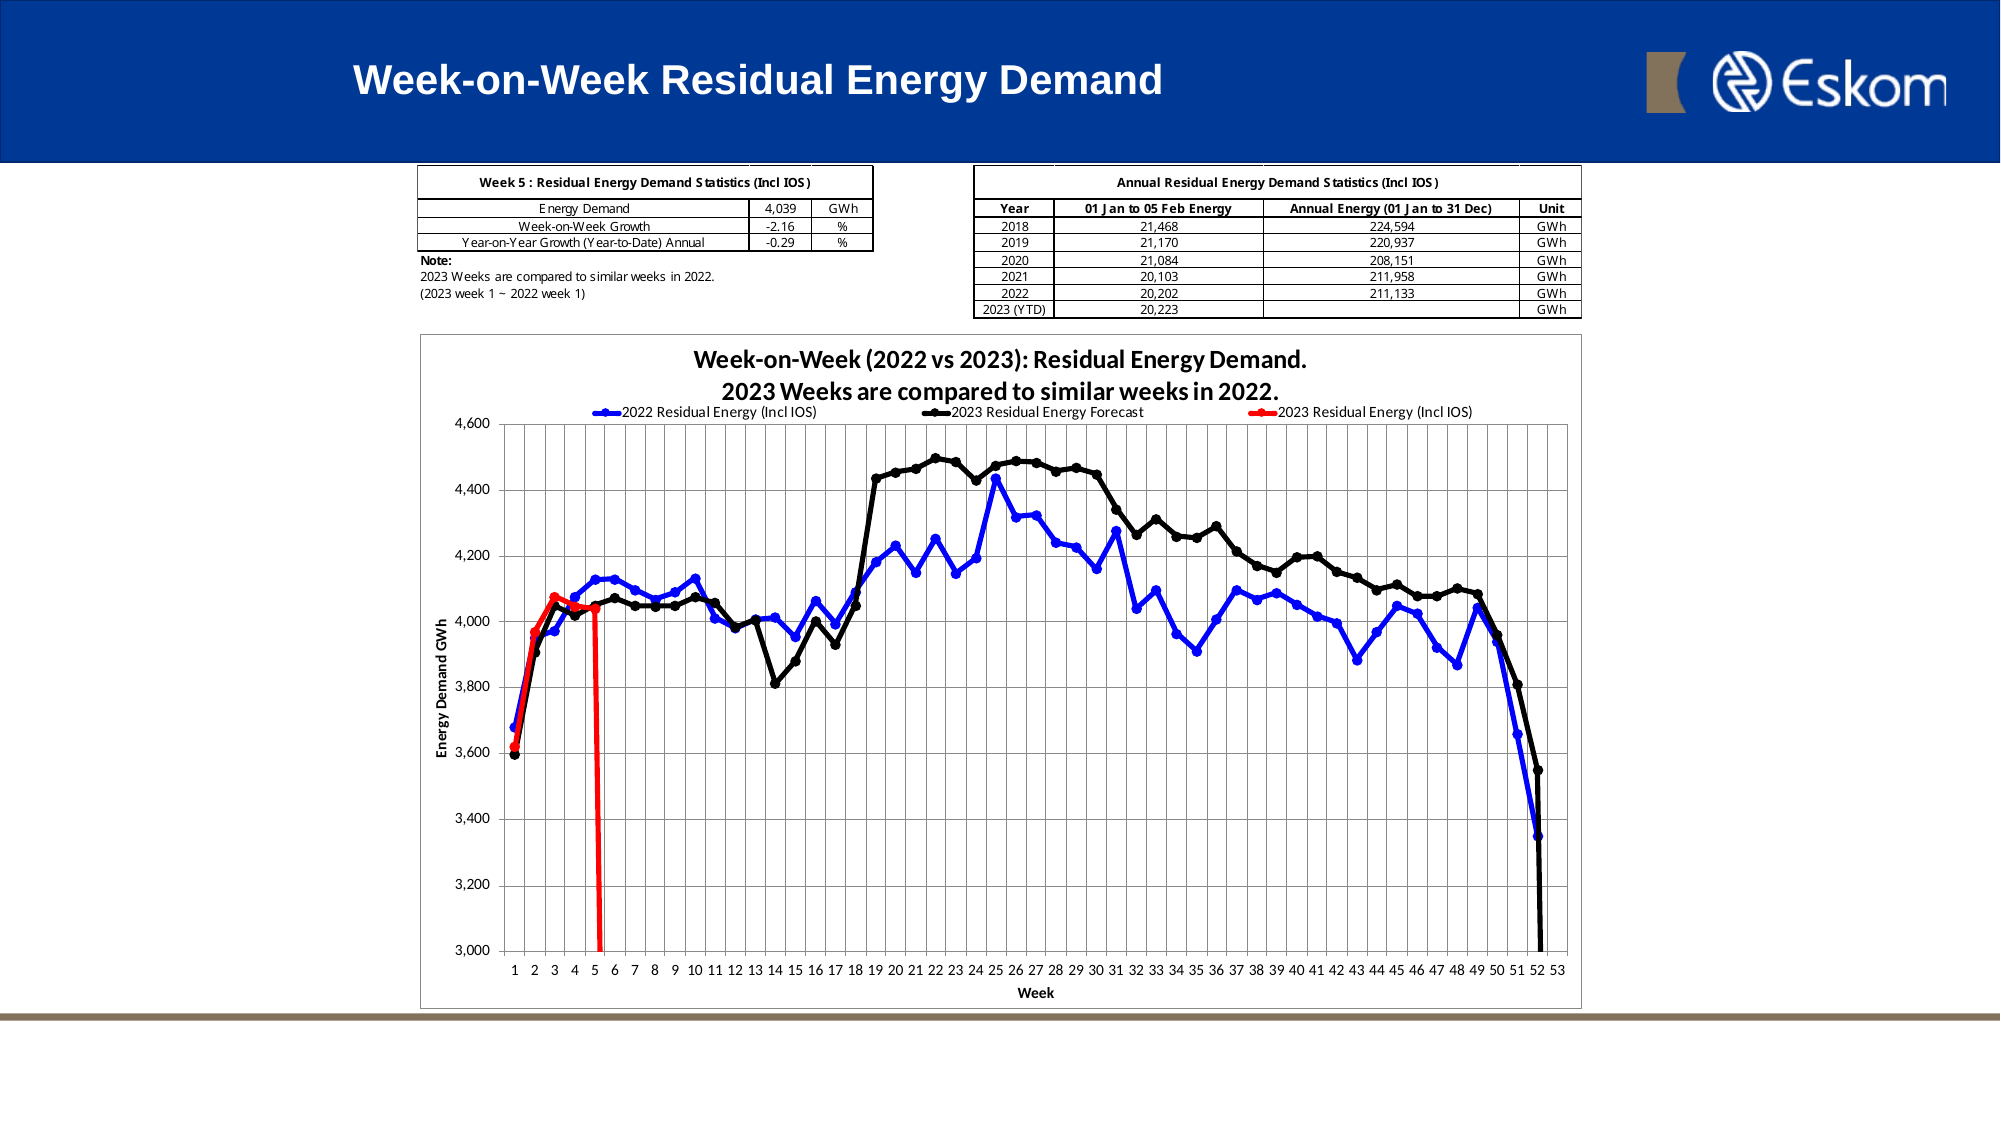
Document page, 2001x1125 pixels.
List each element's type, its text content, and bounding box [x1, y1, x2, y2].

picture [417, 165, 1583, 1013]
text_box Week-on-Week Residual Energy Demand [338, 27, 1284, 137]
